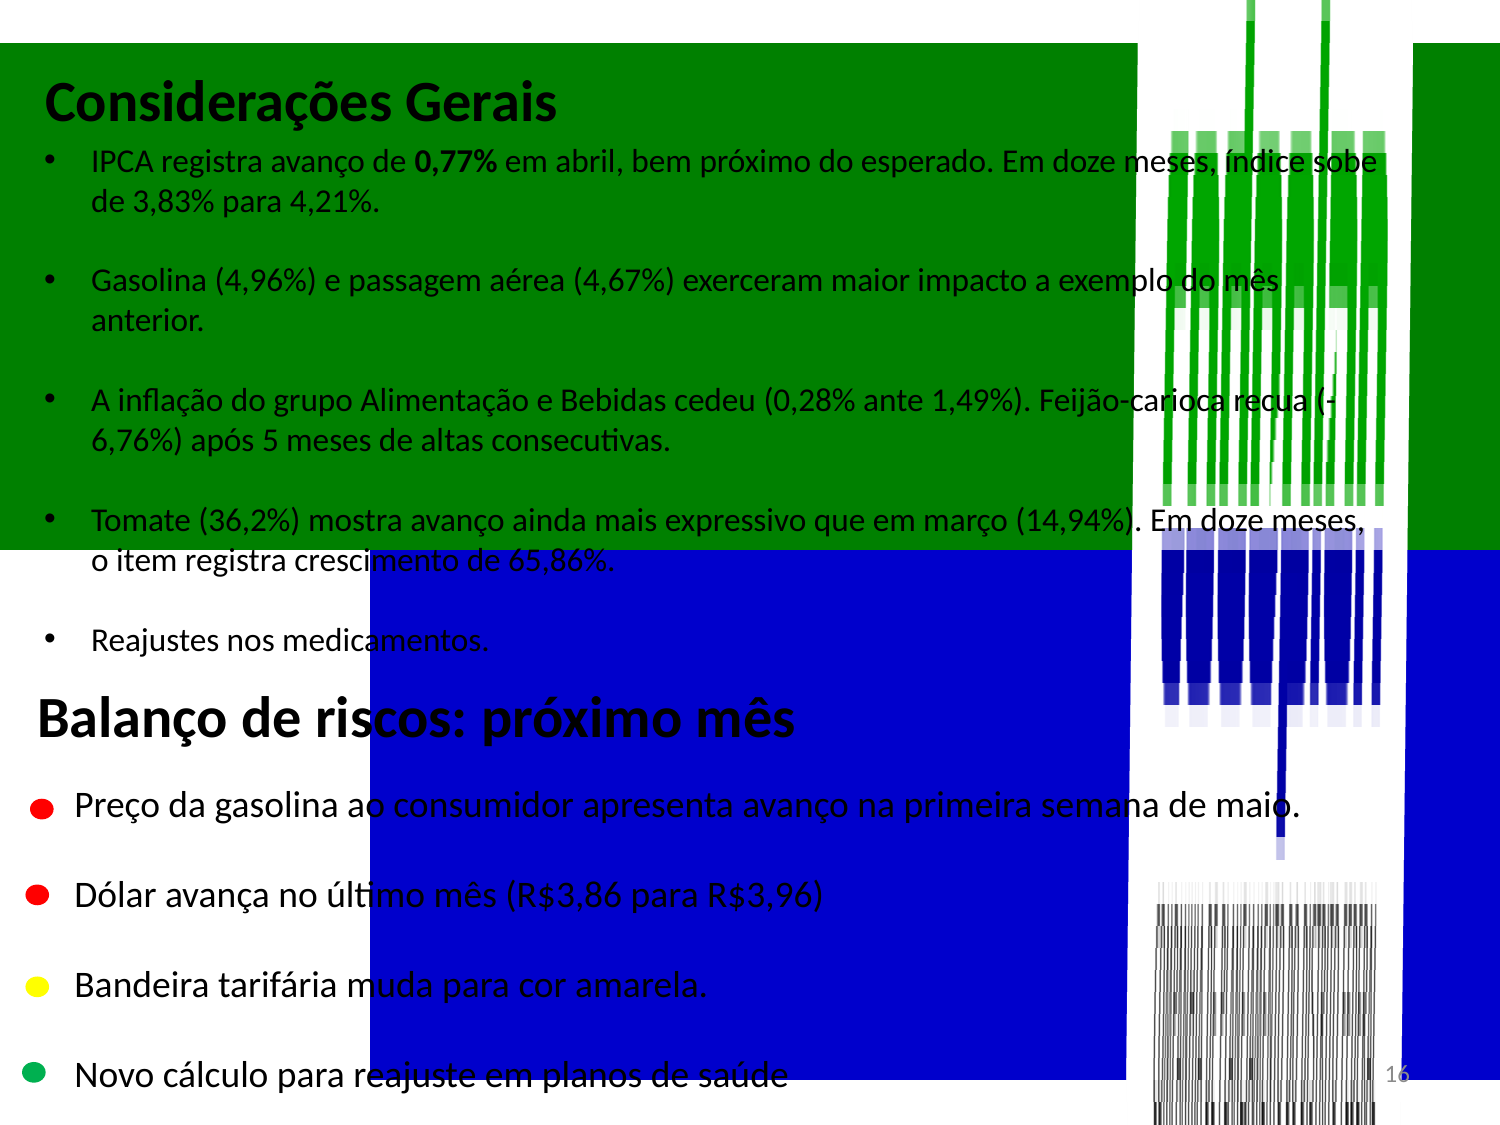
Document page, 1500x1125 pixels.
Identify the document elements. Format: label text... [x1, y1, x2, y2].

text_box Balanço de riscos: próximo mês [22, 671, 1500, 757]
text_box [27, 796, 56, 822]
picture [0, 0, 1500, 1125]
text_box Preço da gasolina ao consumidor apresenta avanço na primeira semana de maio. Dólar avança no último mês (R$3,86 para R$3,96) Bandeira tarifária muda para cor amarela. Novo cálculo para reajuste em planos de saúde [25, 772, 1396, 1125]
text_box [23, 974, 52, 1000]
text_box IPCA registra avanço de 0,77% em abril, bem próximo do esperado. Em doze meses, índice sobe de 3,83% para 4,21%. Gasolina (4,96%) e passagem aérea (4,67%) exerceram maior impacto a exemplo do mês anterior. A inflação do grupo Alimentação e Bebidas cedeu (0,28% ante 1,49%). Feijão-carioca recua (-6,76%) após 5 meses de altas consecutivas. Tomate (36,2%) mostra avanço ainda mais expressivo que em março (14,94%). Em doze meses, o item registra crescimento de 65,86%. Reajustes nos medicamentos. [29, 131, 1400, 666]
text_box Considerações Gerais [30, 55, 1500, 141]
text_box [19, 1059, 48, 1085]
text_box [23, 882, 52, 908]
slide_number 16 [1074, 1042, 1425, 1103]
